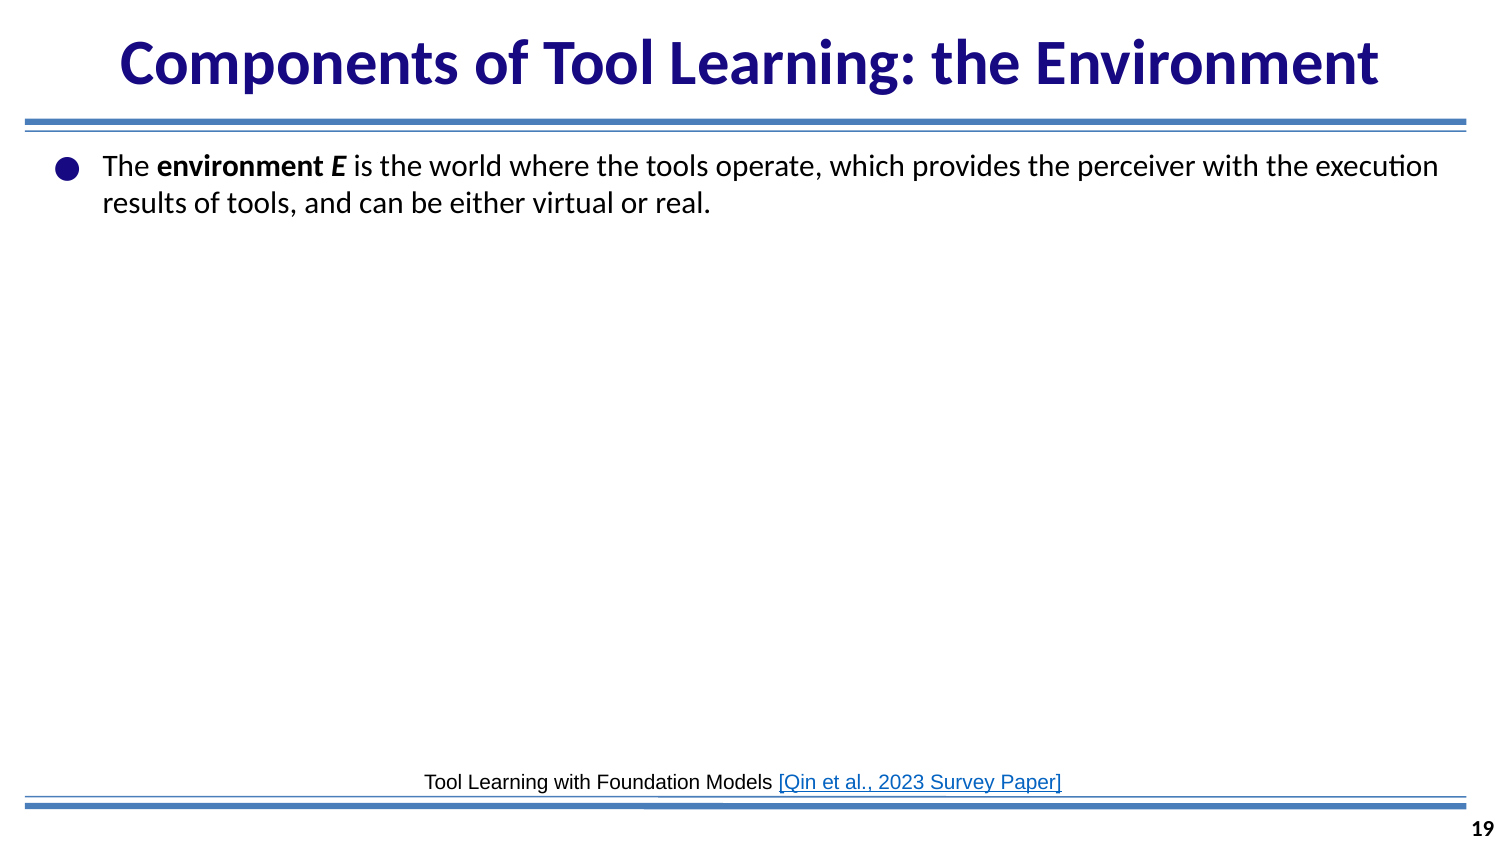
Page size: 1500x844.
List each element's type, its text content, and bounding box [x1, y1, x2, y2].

text_box Tool Learning with Foundation Models [Qin et al., 2023 Survey Paper] [409, 761, 1176, 802]
list The environment E is the world where the tools operate, which provides the perceiver with the execution results of tools, and can be either virtual or real. [21, 139, 1462, 807]
title Components of Tool Learning: the Environment [0, 14, 1500, 103]
slide_number 19 [1461, 808, 1500, 844]
